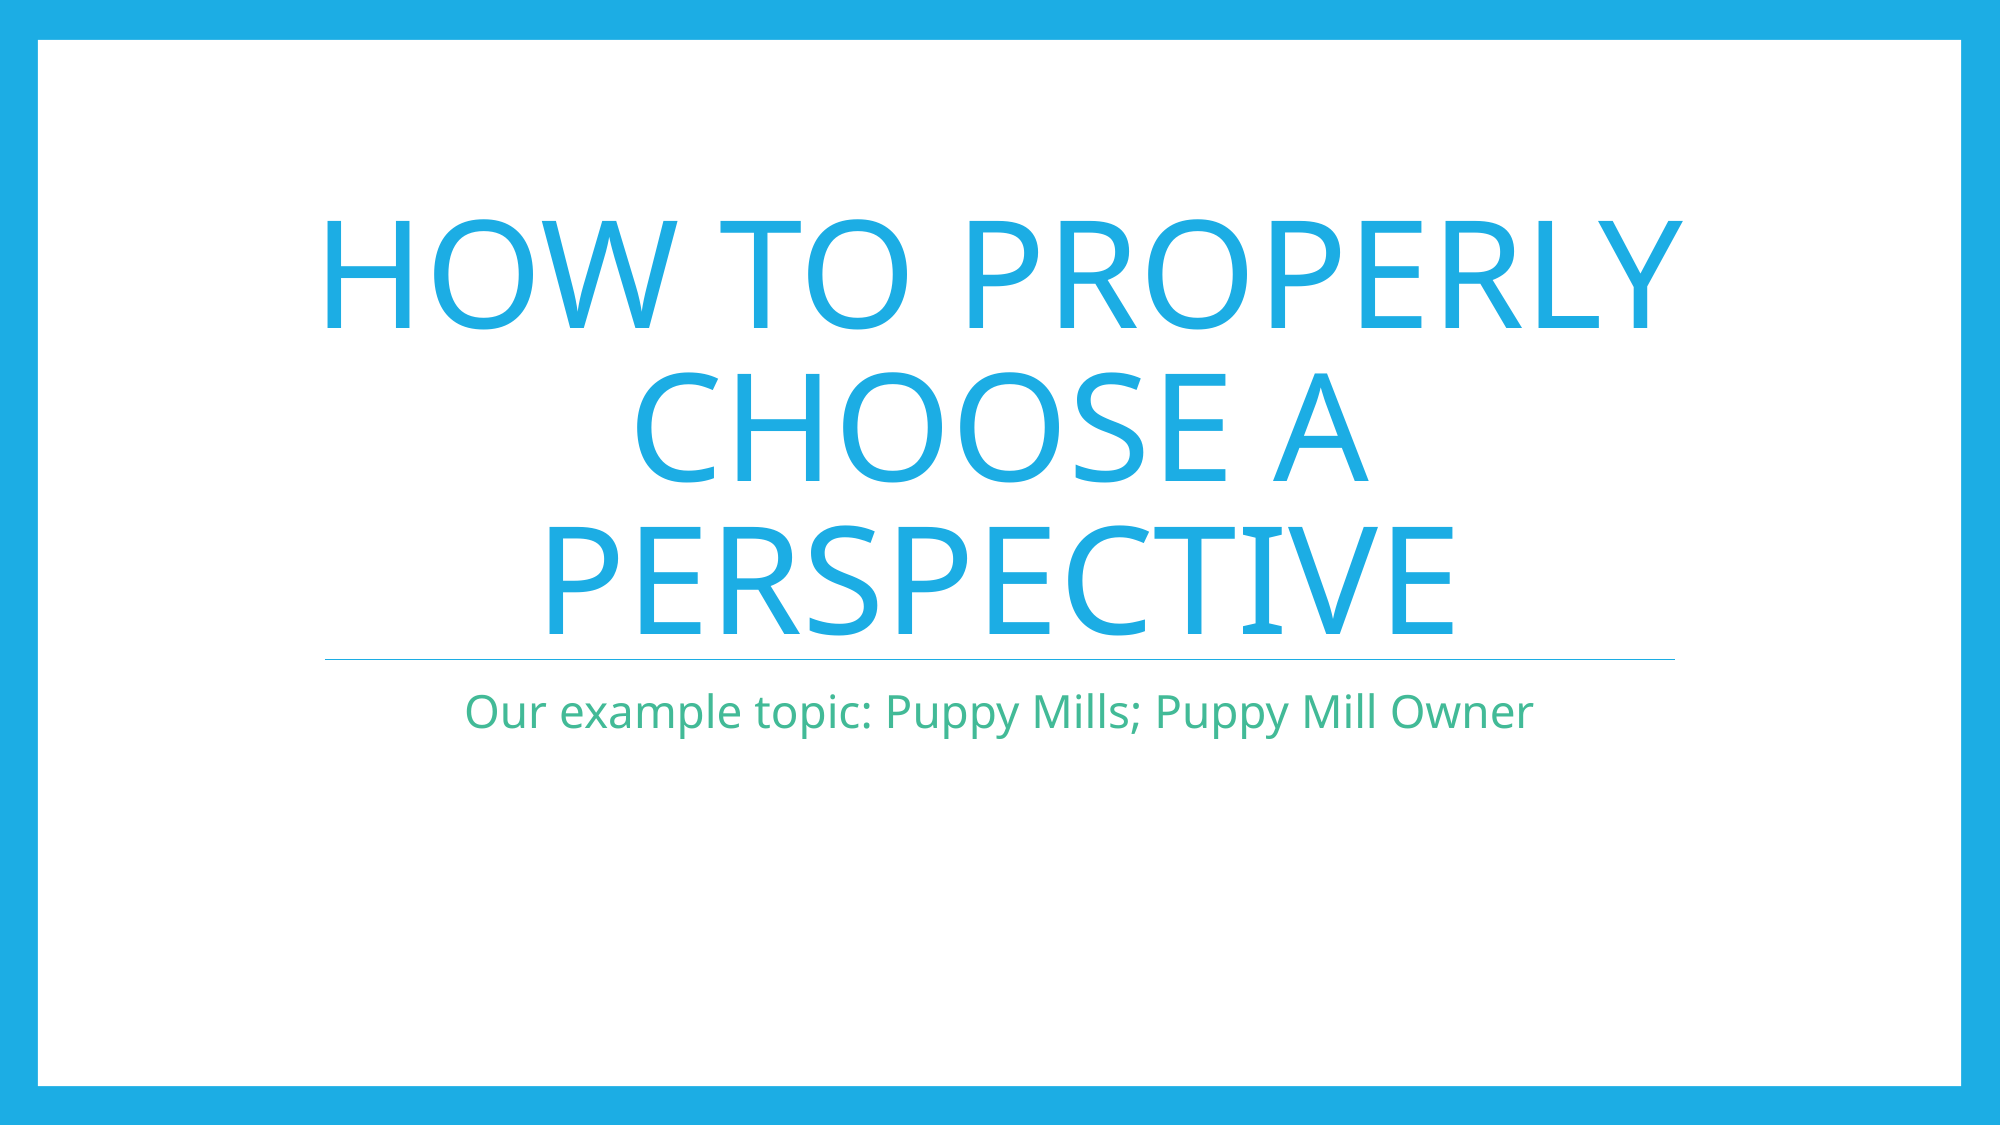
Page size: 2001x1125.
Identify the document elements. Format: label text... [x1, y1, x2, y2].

title How to Properly Choose a Perspective [181, 192, 1817, 673]
list Our example topic: Puppy Mills; Puppy Mill Owner [280, 681, 1719, 906]
